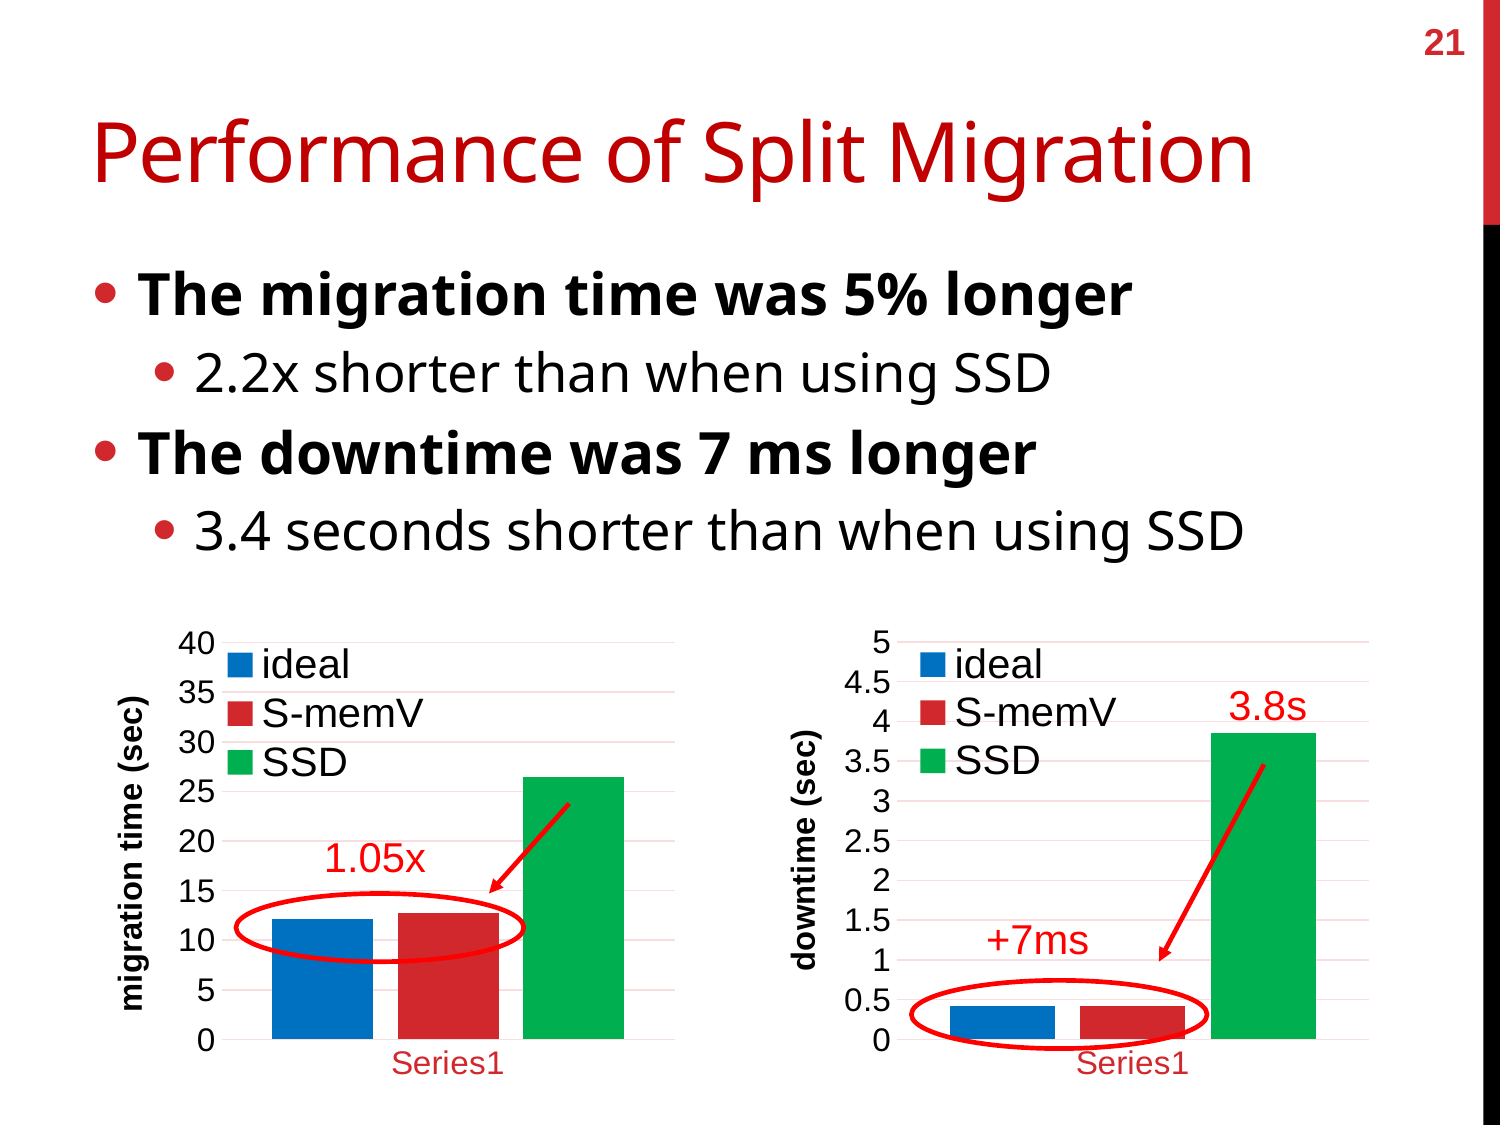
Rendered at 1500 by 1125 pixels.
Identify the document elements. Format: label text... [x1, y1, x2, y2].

list The migration time was 5% longer 2.2x shorter than when using SSD The downtime was 7 ms longer 3.4 seconds shorter than when using SSD [75, 249, 1428, 1065]
chart [74, 623, 703, 1082]
chart [739, 623, 1399, 1082]
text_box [1158, 763, 1265, 963]
slide_number 21 [1367, 10, 1481, 71]
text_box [488, 803, 570, 894]
title Performance of Split Migration [75, 25, 1428, 207]
